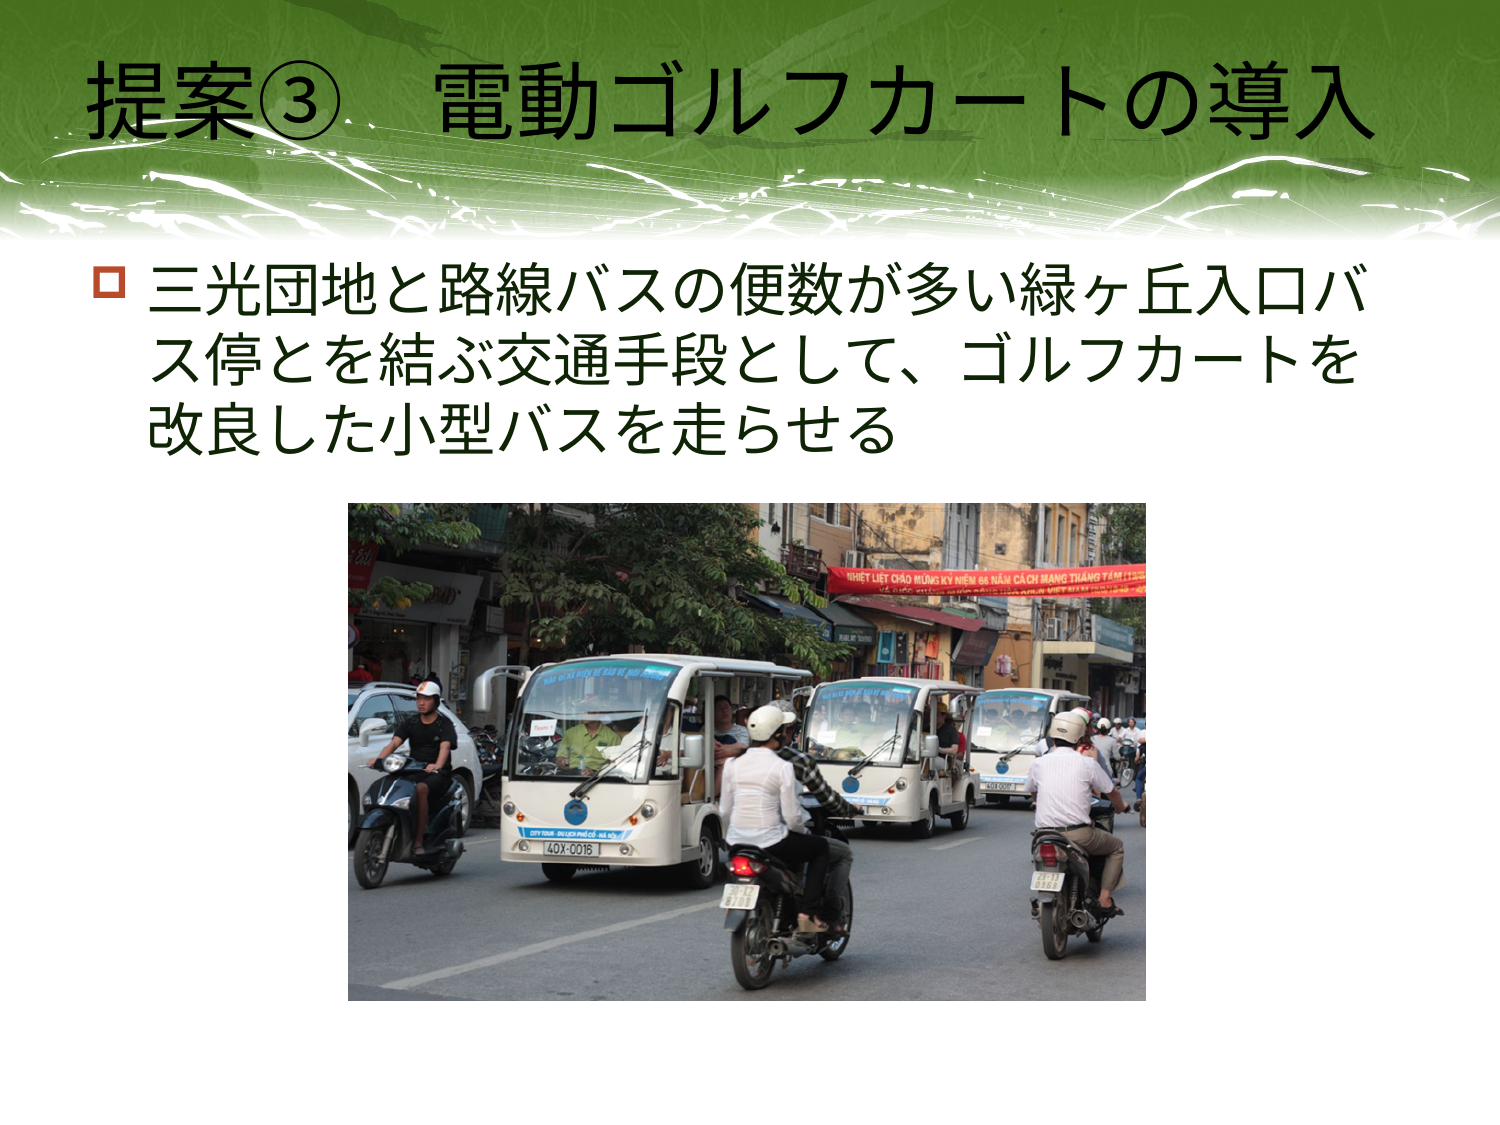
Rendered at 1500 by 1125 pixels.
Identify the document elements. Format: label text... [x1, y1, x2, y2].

list 三光団地と路線バスの便数が多い緑ヶ丘入口バス停とを結ぶ交通手段として、ゴルフカートを改良した小型バスを走らせる [75, 246, 1425, 1005]
picture [348, 503, 1146, 1001]
title 提案③ 電動ゴルフカートの導入 [70, 35, 1421, 164]
